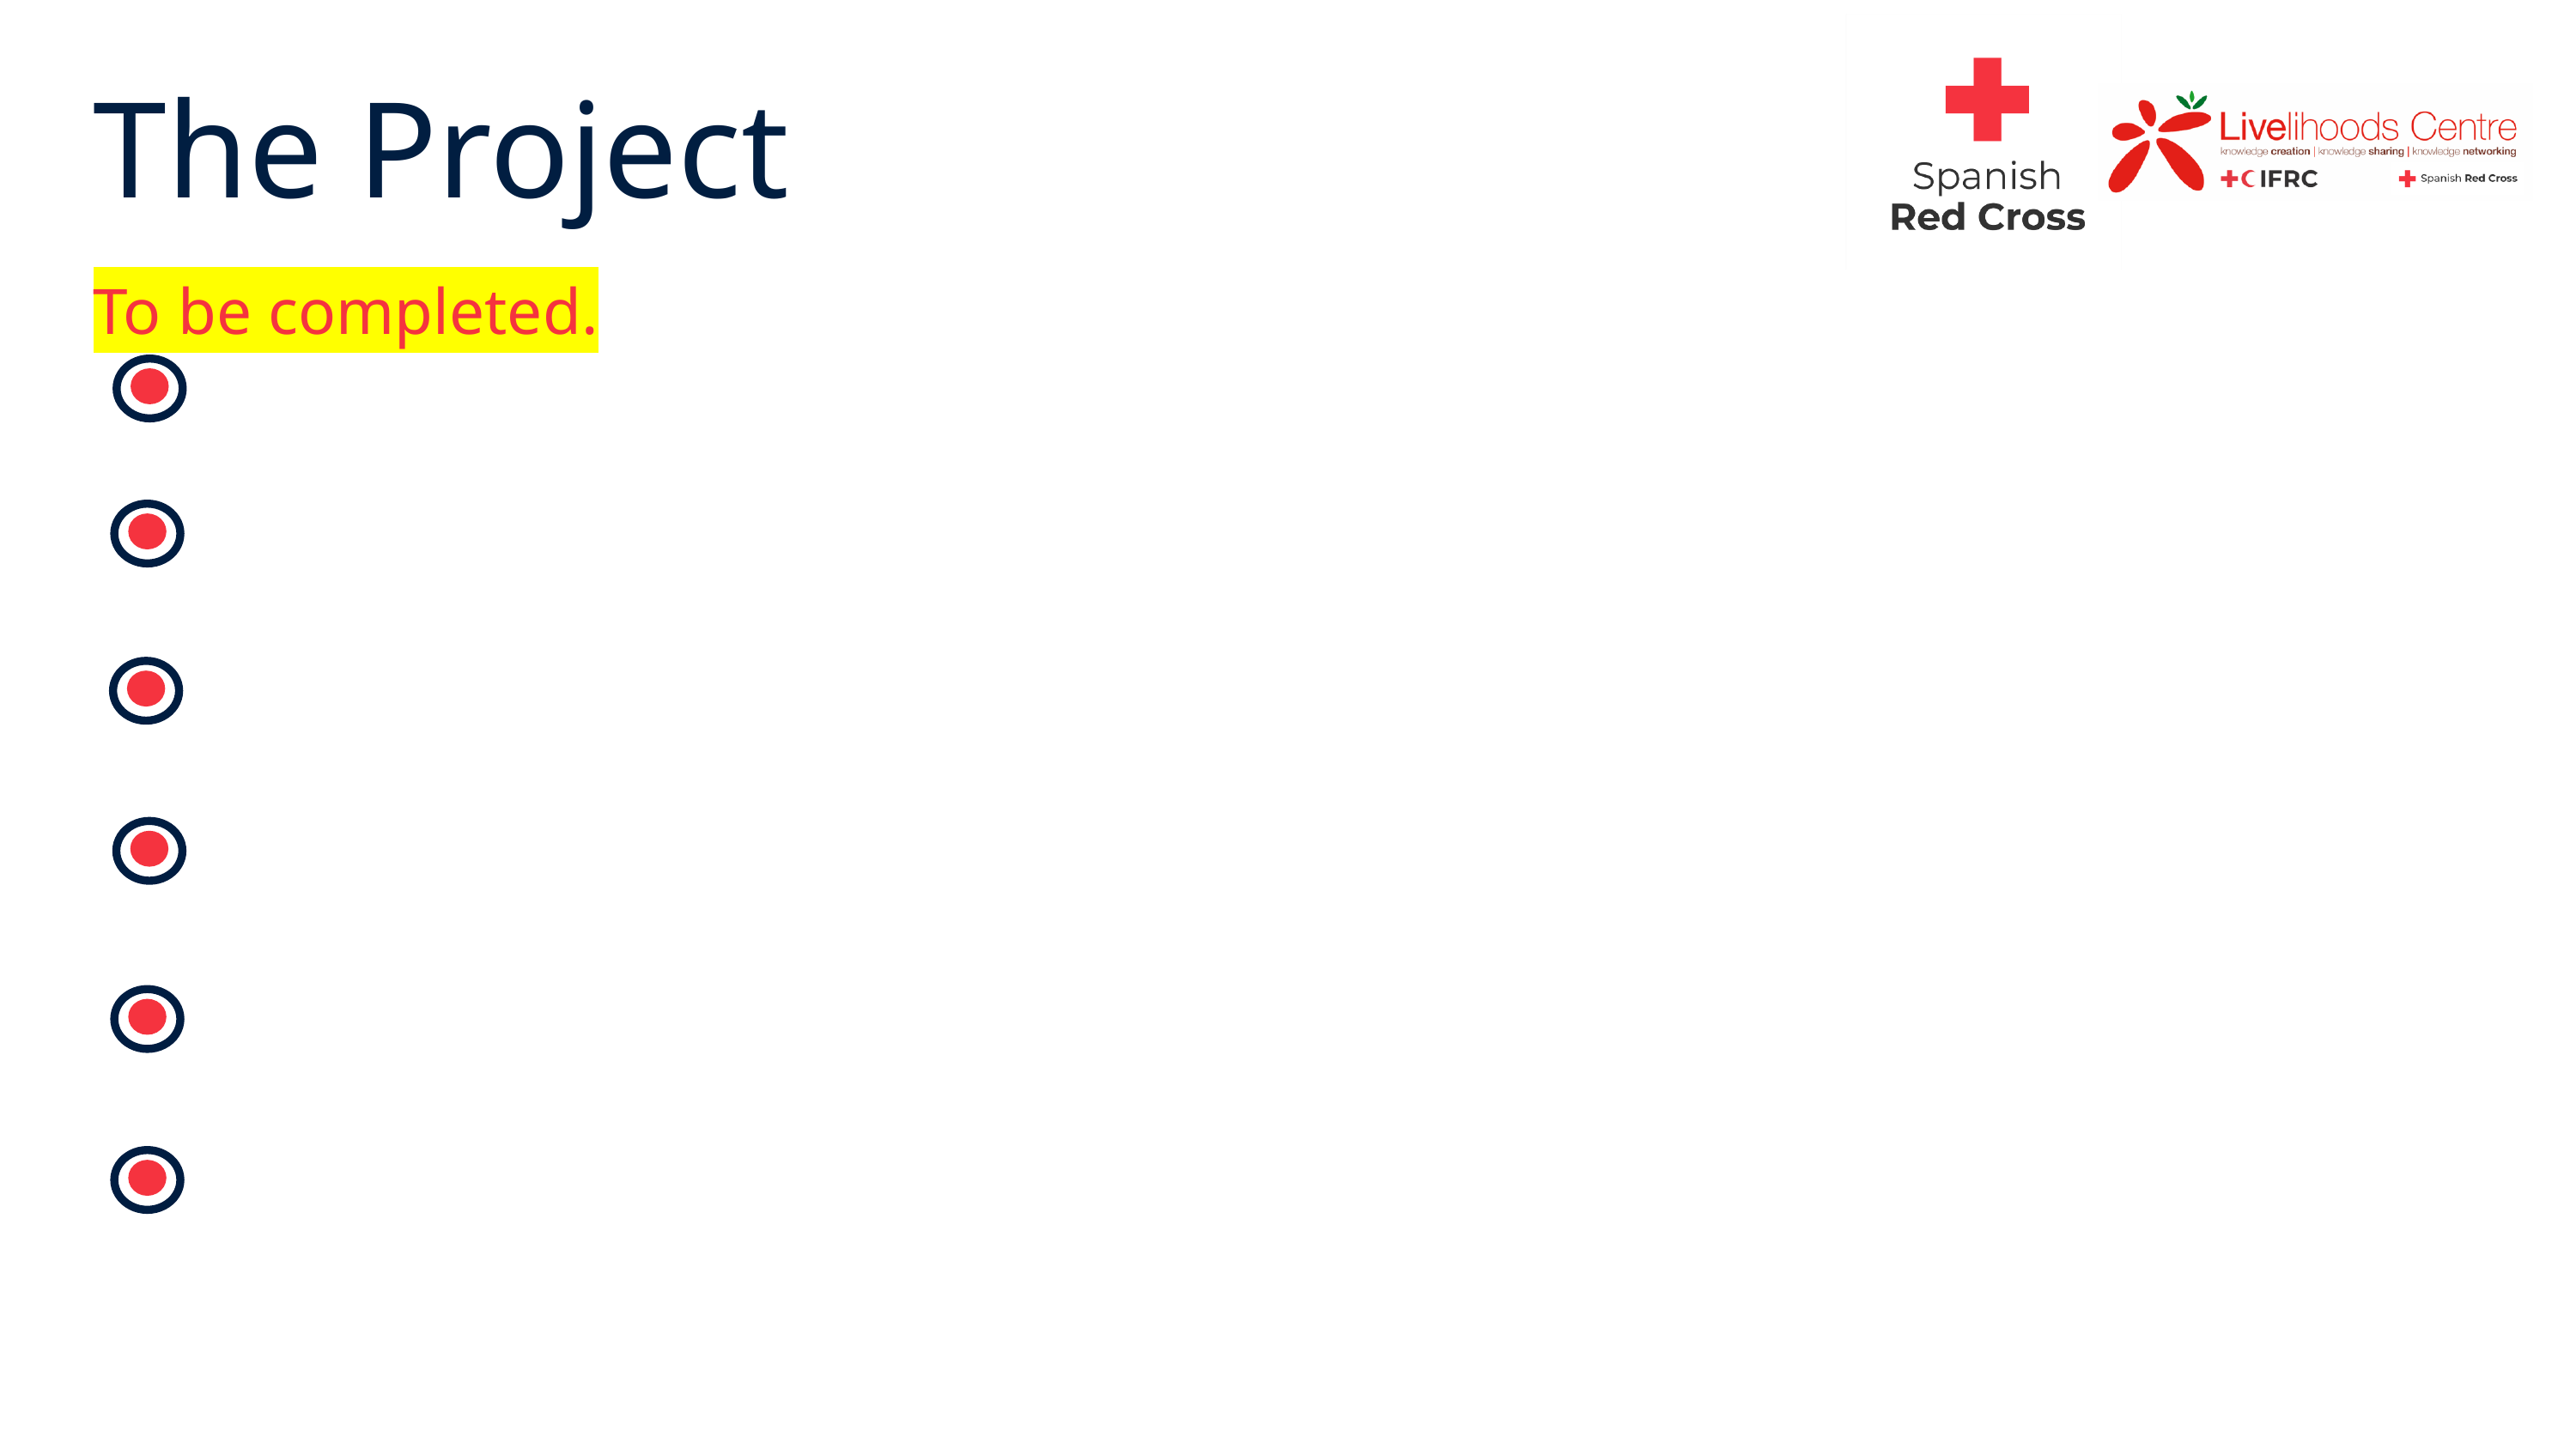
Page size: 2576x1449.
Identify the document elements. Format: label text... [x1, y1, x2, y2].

list The Project [86, 89, 1549, 233]
list To be completed. [86, 279, 2561, 355]
picture [1844, 3, 2534, 281]
